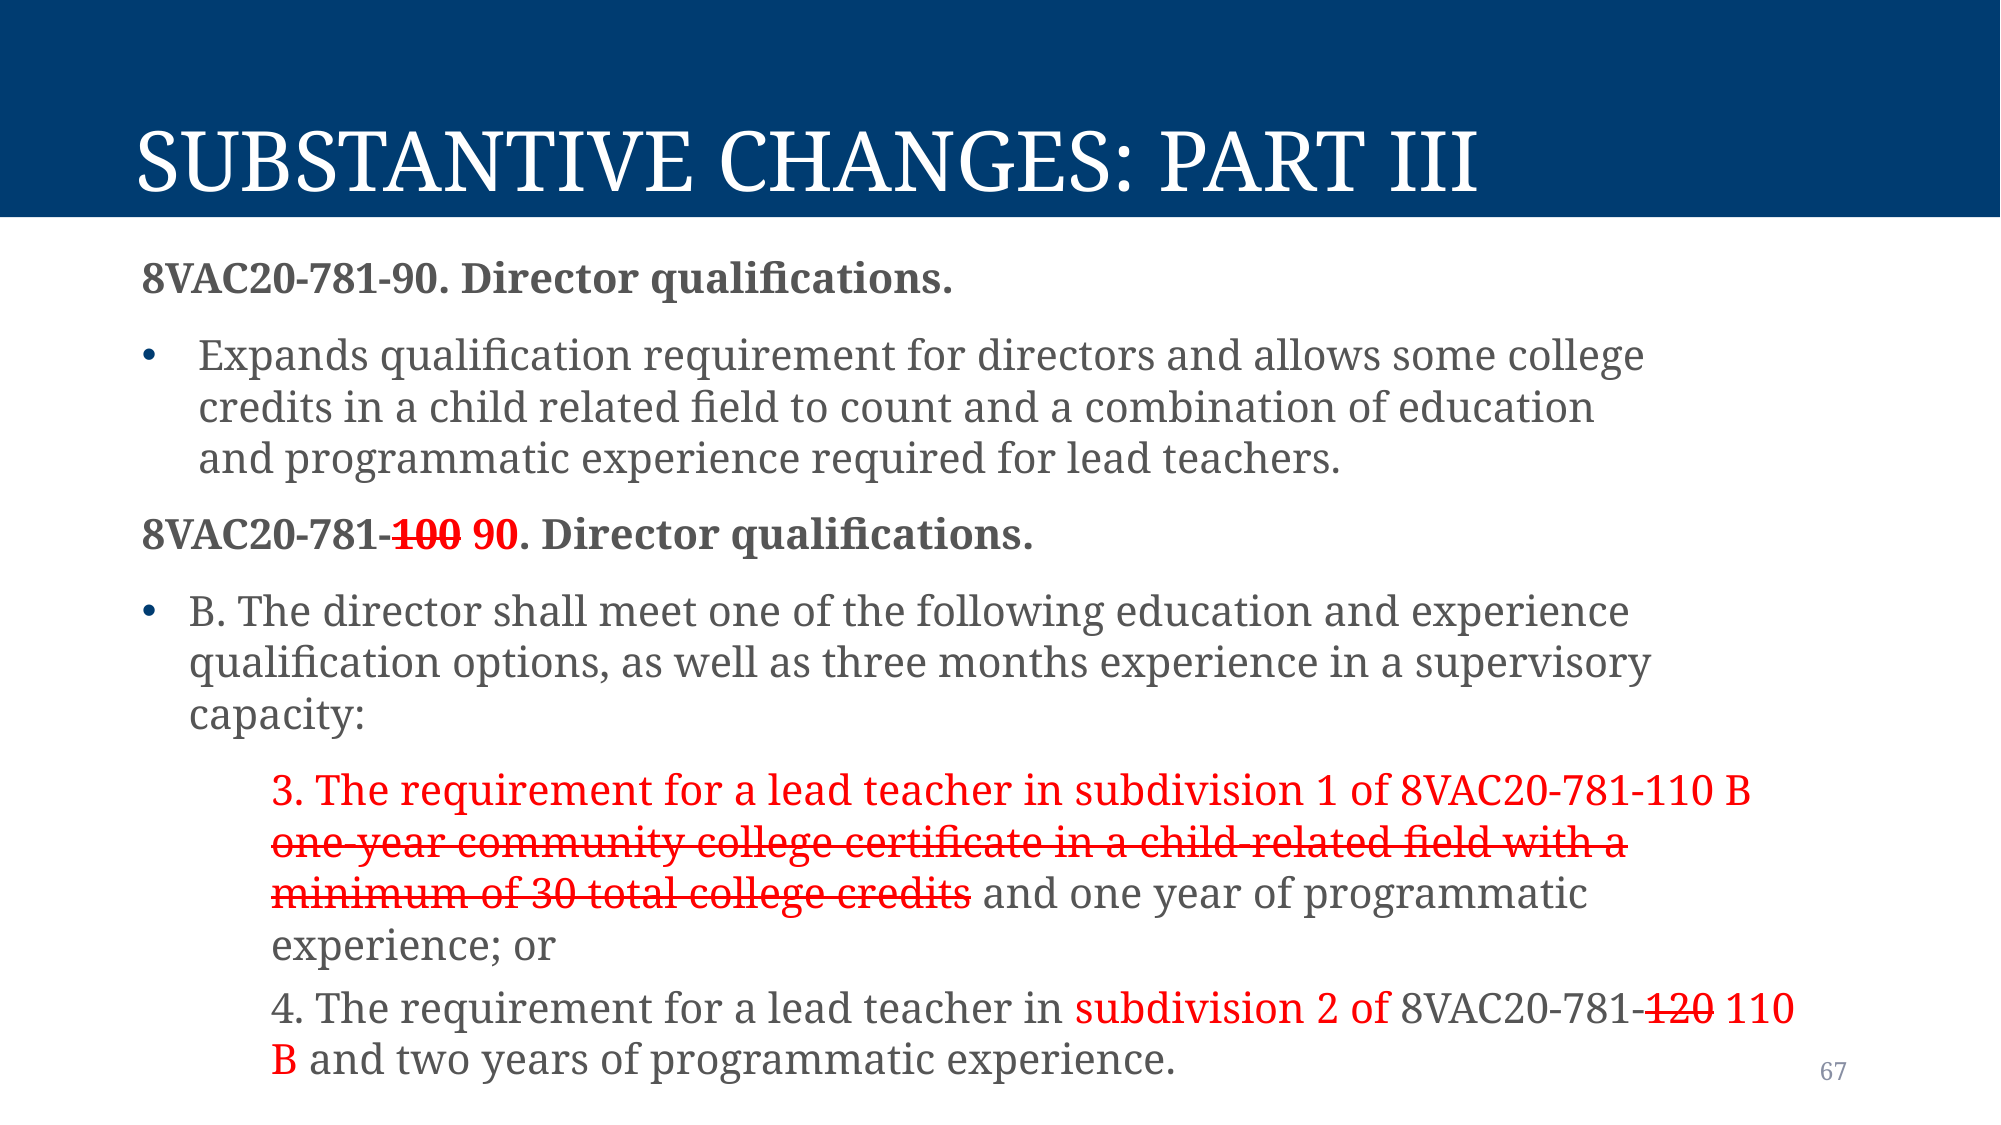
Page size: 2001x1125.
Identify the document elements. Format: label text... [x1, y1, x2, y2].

slide_number 67 [1412, 1042, 1863, 1103]
list 8VAC20-781-90. Director qualifications. Expands qualification requirement for directors and allows some college credits in a child related field to count and a combination of education and programmatic experience required for lead teachers. 8VAC20-781-100 90. Director qualifications. B. The director shall meet one of the following education and experience qualification options, as well as three months experience in a supervisory capacity: 3. The requirement for a lead teacher in subdivision 1 of 8VAC20-781-110 B one-year community college certificate in a child-related field with a minimum of 30 total college credits and one year of programmatic experience; or 4. The requirement for a lead teacher in subdivision 2 of 8VAC20-781-120 110 B and two years of programmatic experience. [105, 243, 1831, 1092]
title Substantive Changes: Part III [0, 0, 2000, 218]
